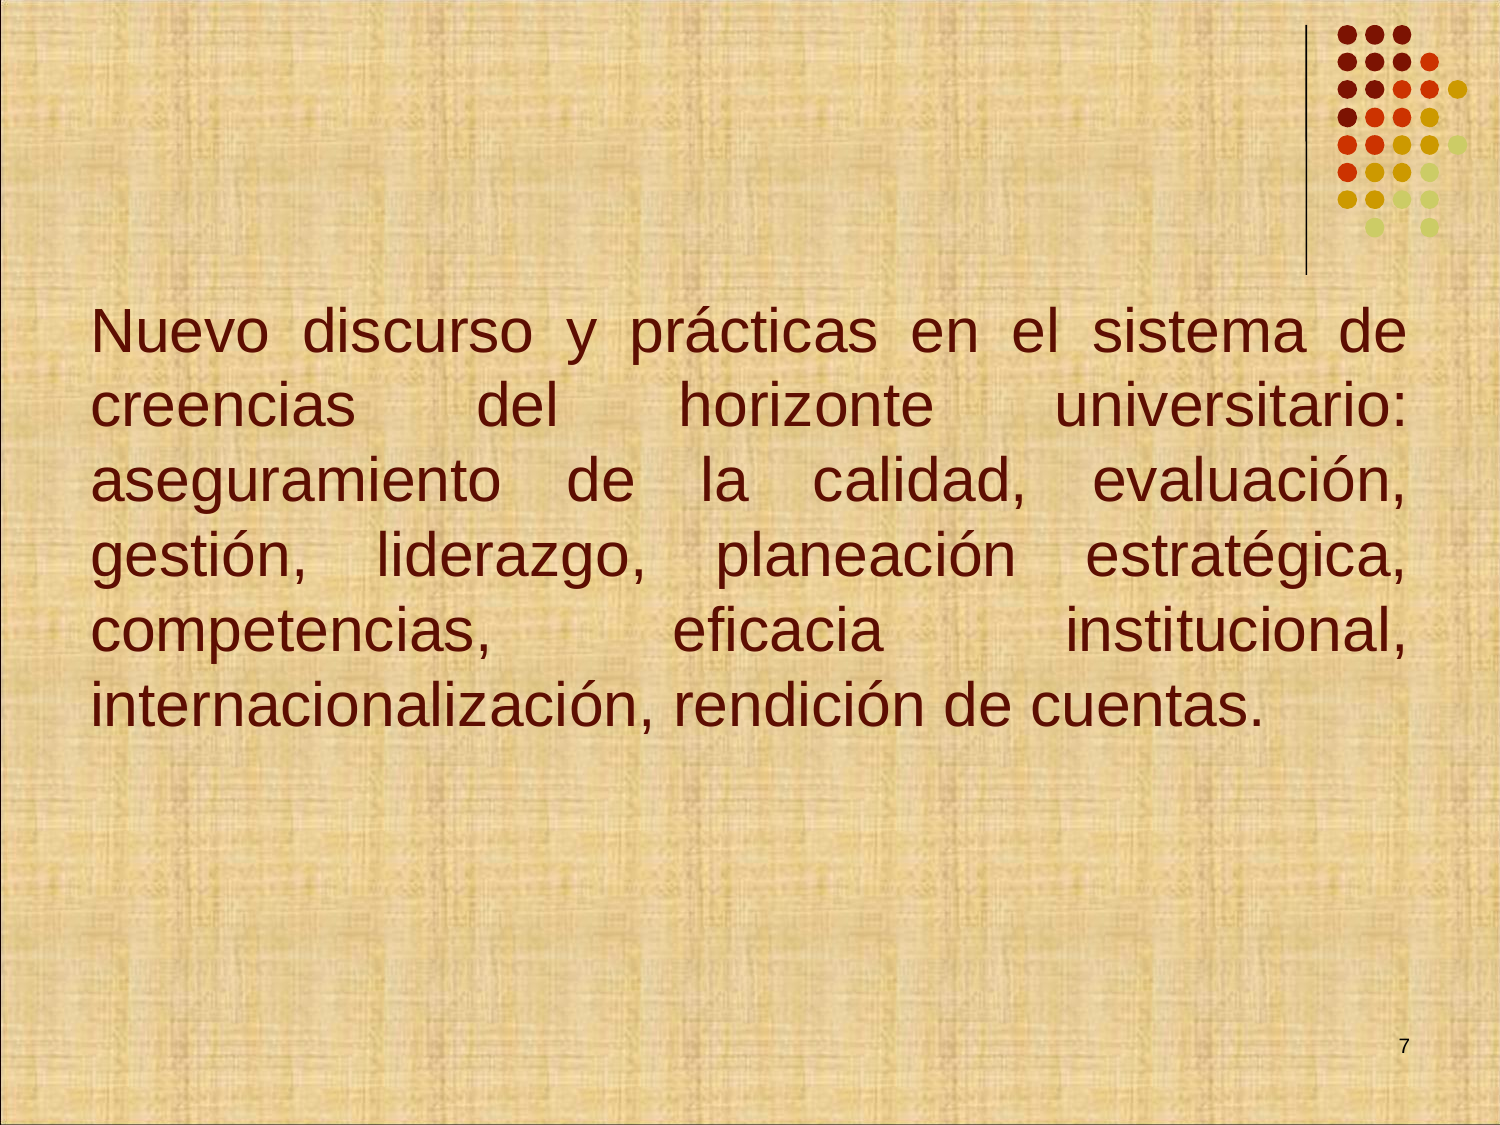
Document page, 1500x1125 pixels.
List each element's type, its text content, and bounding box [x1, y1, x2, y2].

picture [0, 0, 1500, 1125]
list Nuevo discurso y prácticas en el sistema de creencias del horizonte universitario: aseguramiento de la calidad, evaluación, gestión, liderazgo, planeación estratégica, competencias, eficacia institucional, internacionalización, rendición de cuentas. [74, 281, 1426, 811]
slide_number 7 [1074, 1024, 1426, 1101]
